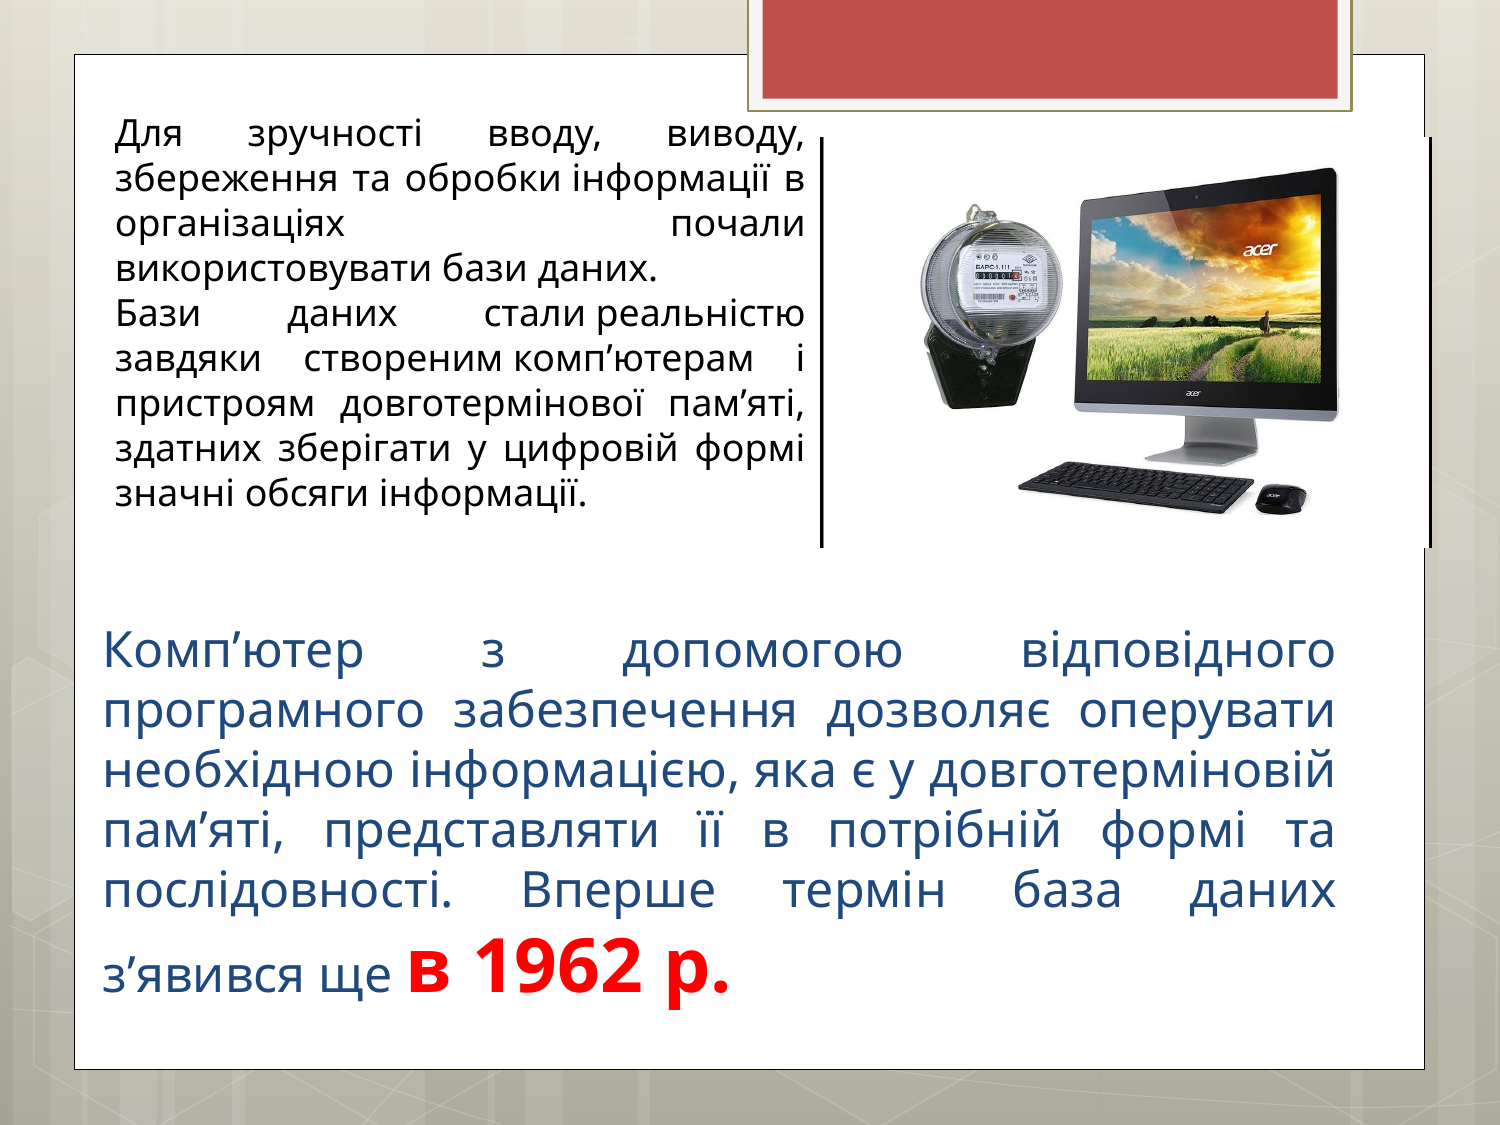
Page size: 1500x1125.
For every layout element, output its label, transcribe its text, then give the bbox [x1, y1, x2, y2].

picture [820, 136, 1432, 548]
list Комп’ютер з допомогою відповідного програмного забезпечення дозволяє оперувати необхідною інформацією, яка є у довготерміновій пам’яті, представляти її в потрібній формі та послідовності. Вперше термін база даних з’явився ще в 1962 р. [76, 609, 1353, 1052]
text_box Для зручності вводу, виводу, збереження та обробки інформації в організаціях почали використовувати бази даних. Бази даних стали реальністю завдяки створеним комп’ютерам і пристроям довготермінової пам’яті, здатних зберігати у цифровій формі значні обсяги інформації. [100, 101, 821, 522]
